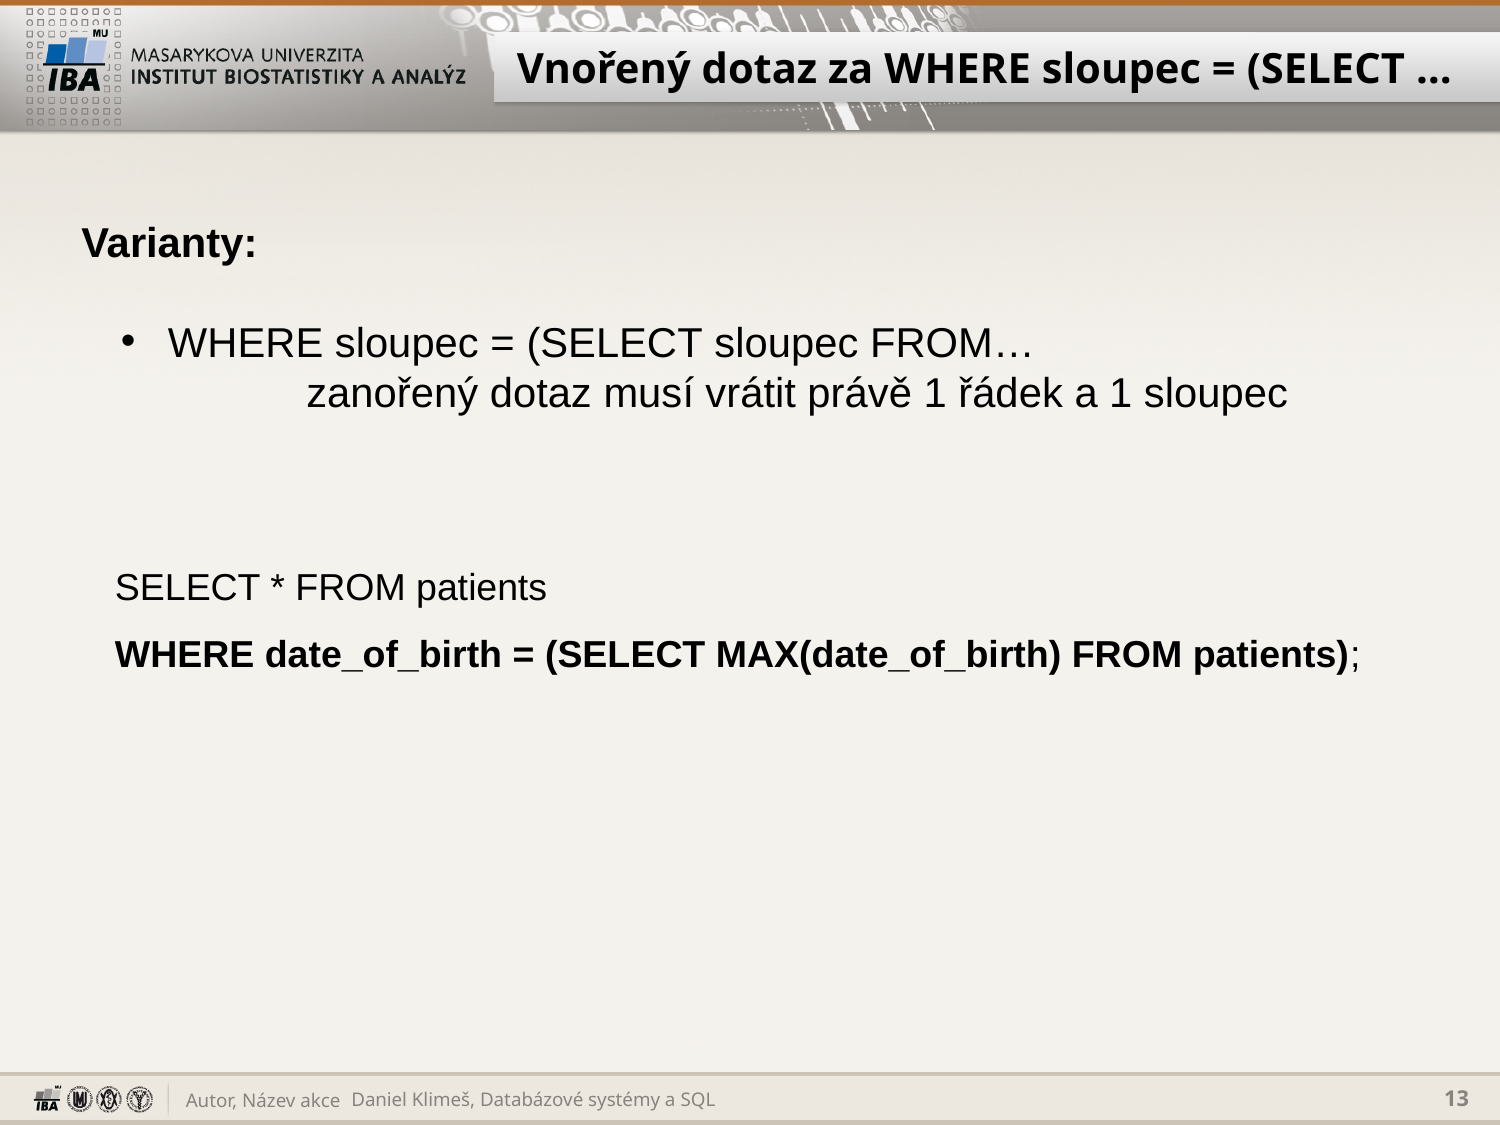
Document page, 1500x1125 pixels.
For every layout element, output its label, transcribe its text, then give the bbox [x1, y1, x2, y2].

slide_number 13 [1340, 1080, 1485, 1118]
footer Daniel Klimeš, Databázové systémy a SQL [336, 1079, 1341, 1124]
title Vnořený dotaz za WHERE sloupec = (SELECT … [501, 31, 1471, 104]
picture [0, 0, 1500, 1125]
text_box Varianty: WHERE sloupec = (SELECT sloupec FROM… zanořený dotaz musí vrátit právě 1 řádek a 1 sloupec [66, 208, 1304, 473]
text_box SELECT * FROM patients WHERE date_of_birth = (SELECT MAX(date_of_birth) FROM patients); [100, 532, 1412, 683]
